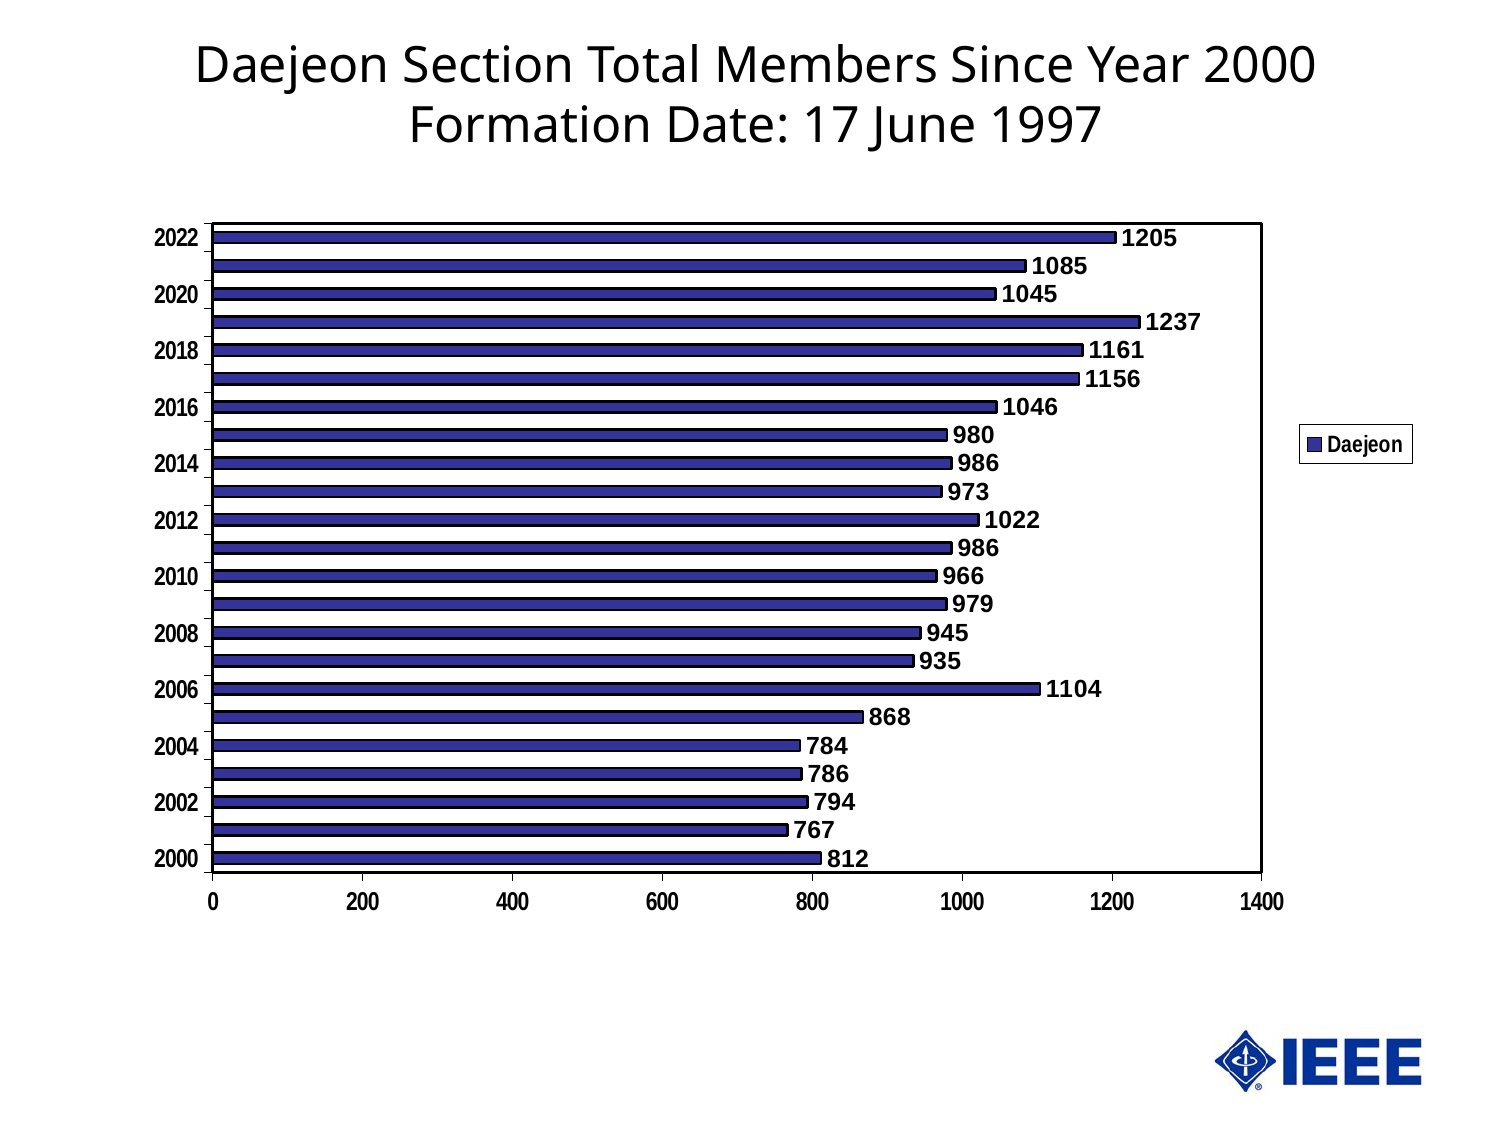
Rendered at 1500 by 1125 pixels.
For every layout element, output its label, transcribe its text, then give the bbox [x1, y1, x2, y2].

text_box Daejeon Section Total Members Since Year 2000 Formation Date: 17 June 1997 [112, 24, 1400, 160]
picture [1212, 1024, 1425, 1096]
chart [137, 184, 1438, 950]
